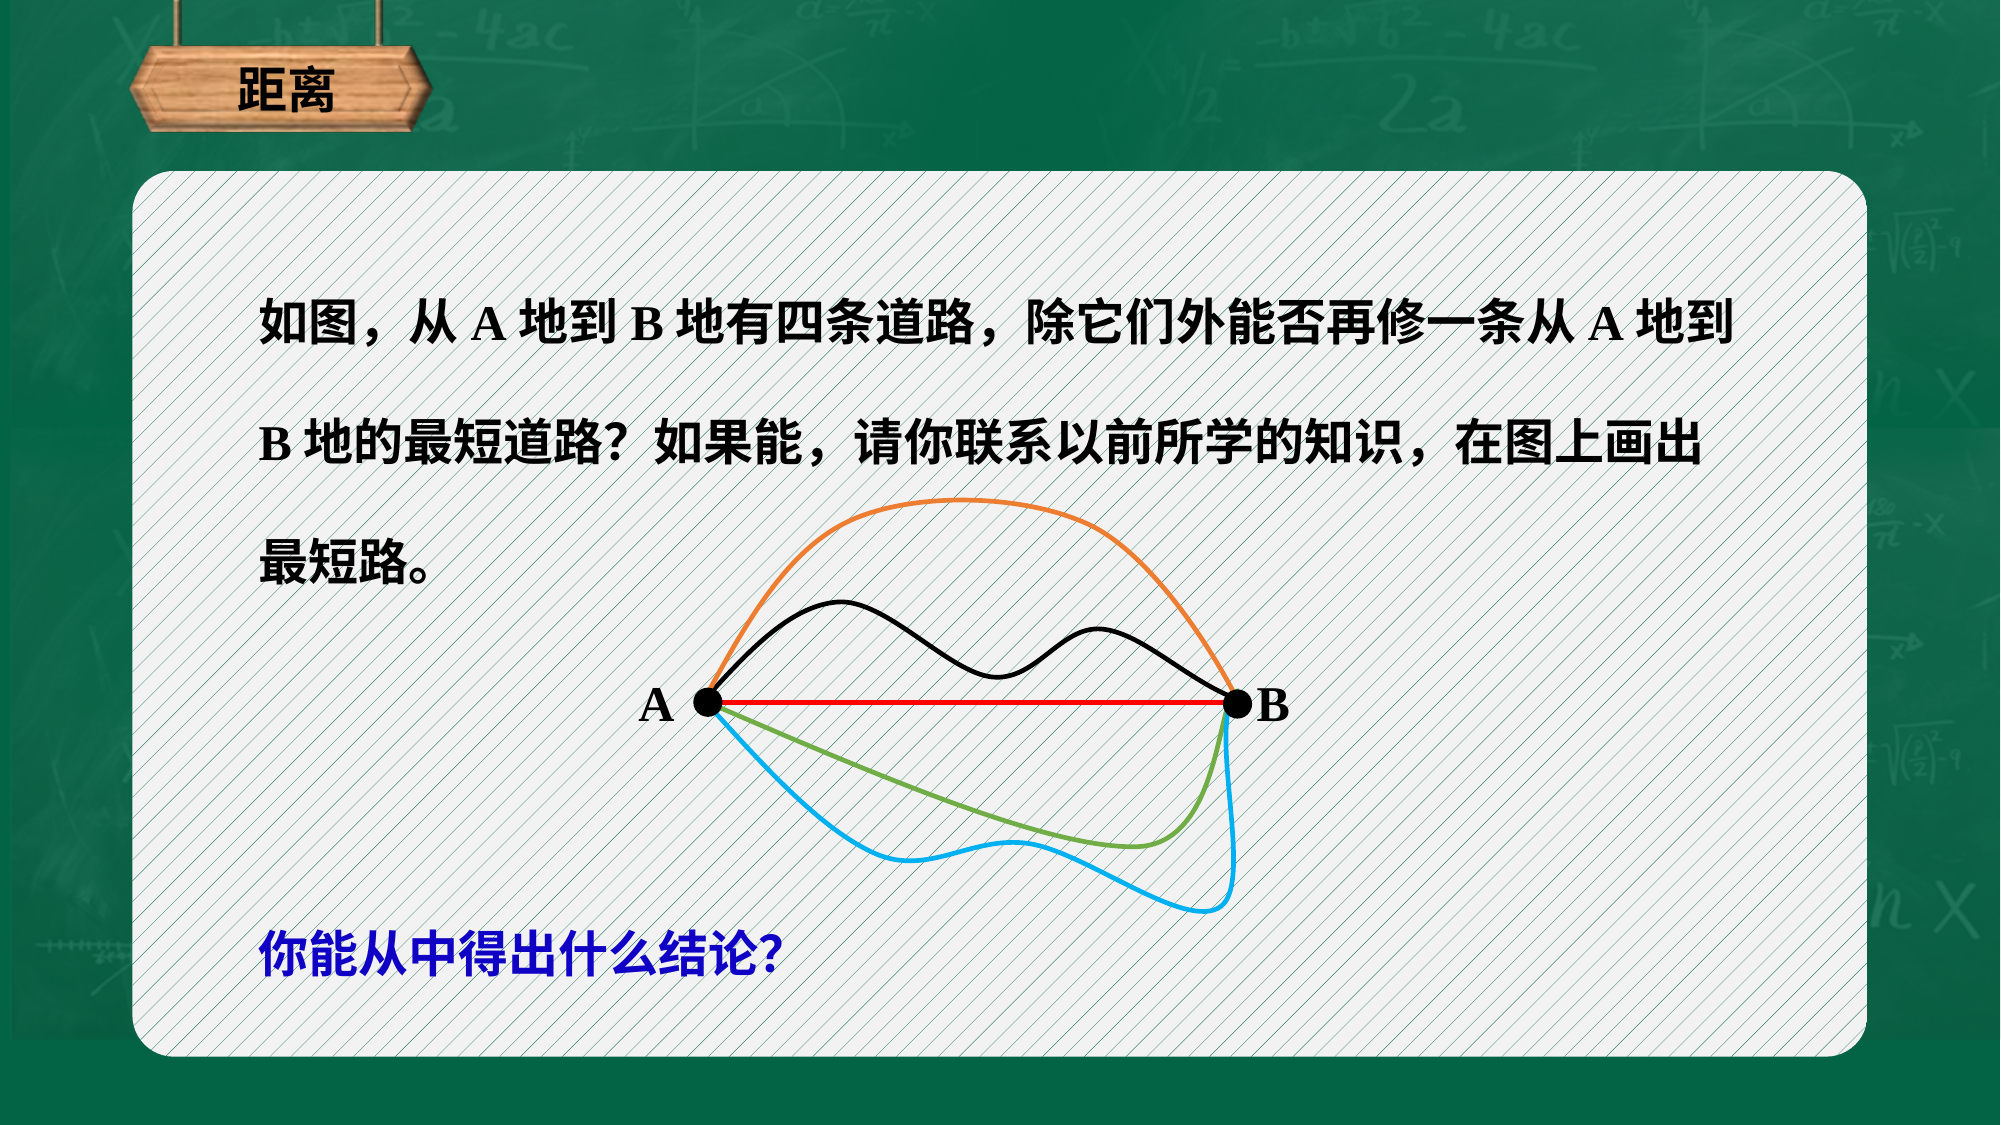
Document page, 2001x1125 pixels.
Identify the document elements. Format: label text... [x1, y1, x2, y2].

text_box B [1241, 663, 1305, 739]
text_box [1222, 689, 1253, 719]
text_box 你能从中得出什么结论？ [243, 915, 888, 991]
text_box [716, 705, 1235, 913]
text_box [709, 499, 1234, 699]
text_box 距离 [222, 51, 353, 126]
text_box A [623, 663, 690, 739]
picture [13, 0, 2000, 1040]
text_box [723, 690, 1231, 700]
text_box [693, 687, 723, 717]
text_box 如图，从A地到B地有四条道路，除它们外能否再修一条从A地到 B地的最短道路？如果能，请你联系以前所学的知识，在图上画出最短路。 [243, 223, 1756, 598]
